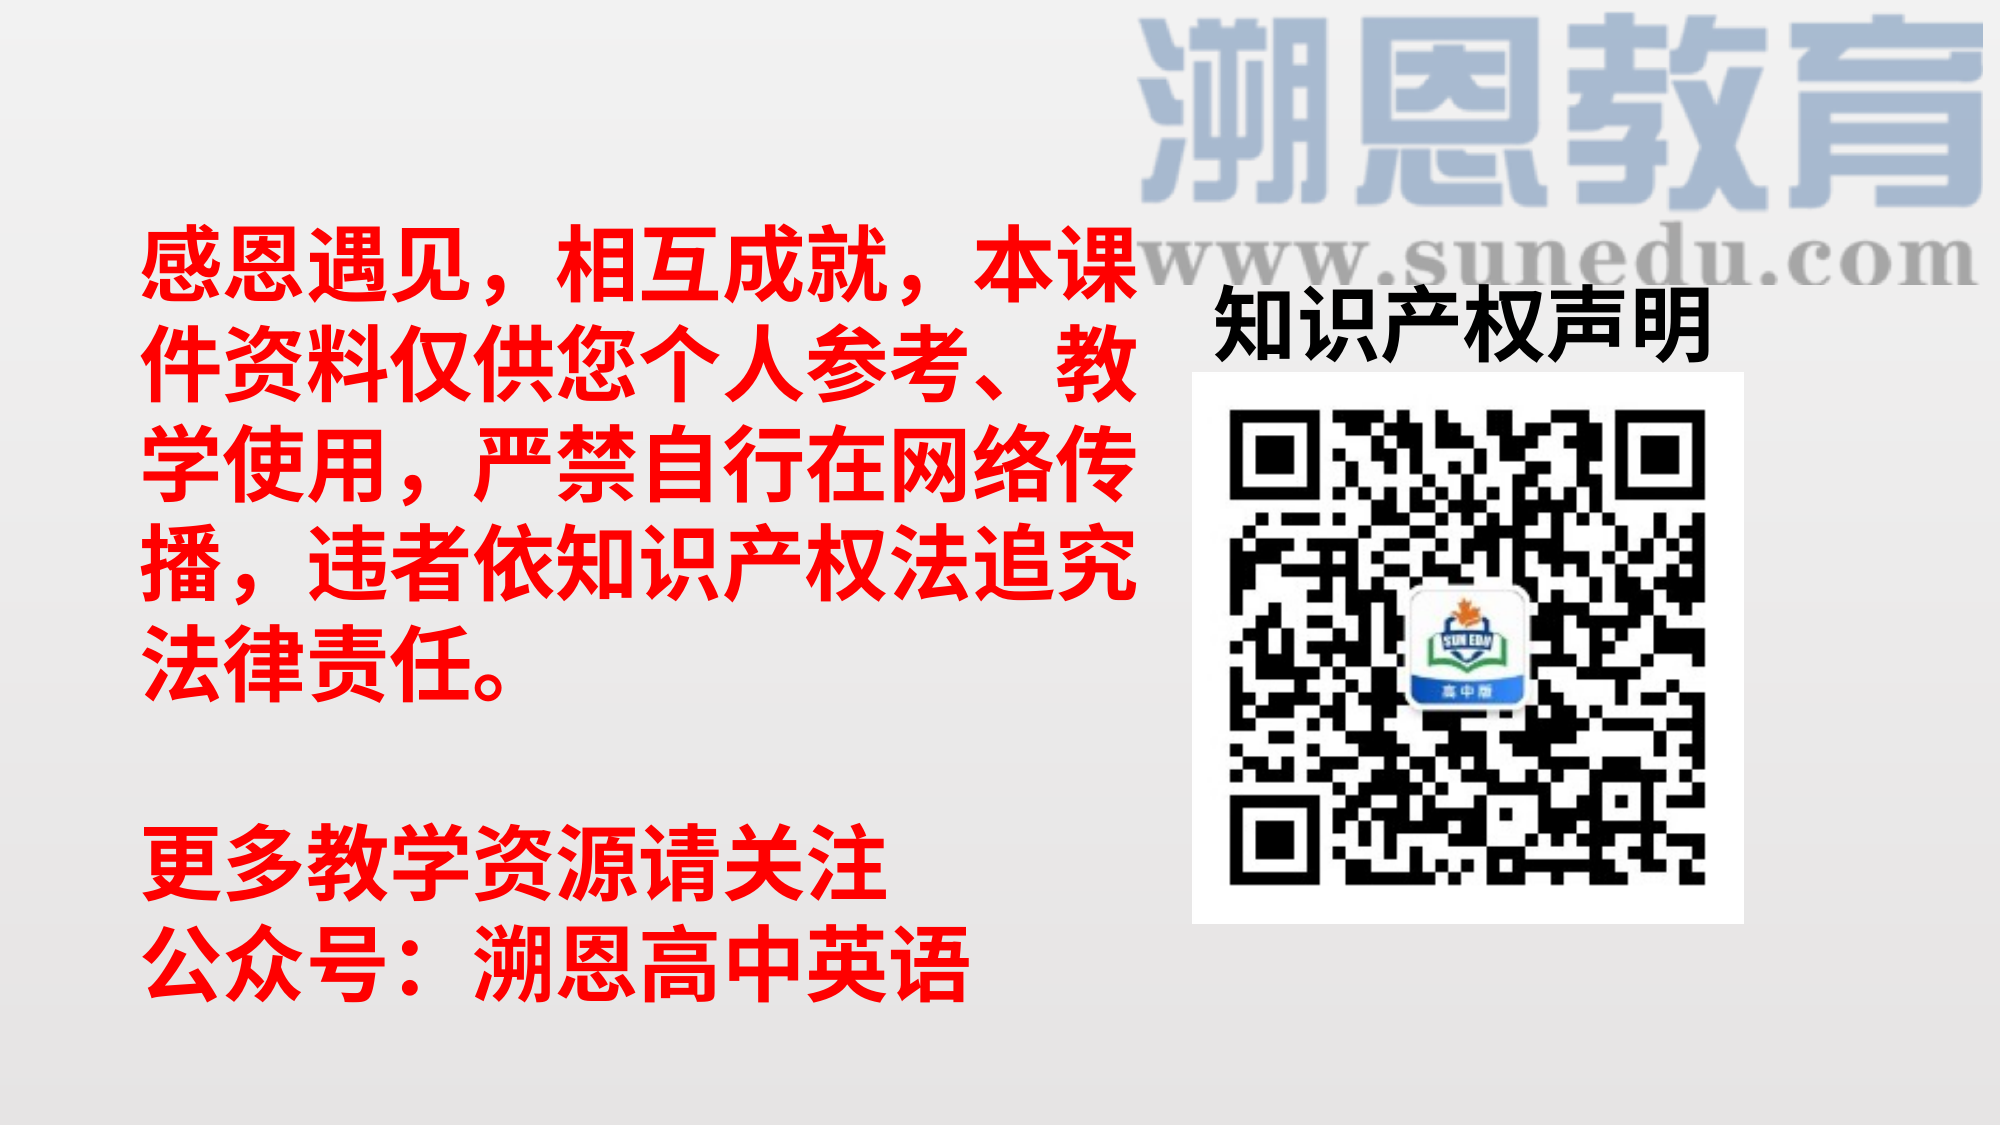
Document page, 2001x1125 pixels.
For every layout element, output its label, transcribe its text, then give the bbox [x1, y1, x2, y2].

picture [1134, 10, 1983, 285]
picture [1192, 372, 1744, 925]
text_box 知识产权声明 [1199, 265, 1791, 380]
text_box 感恩遇见，相互成就，本课件资料仅供您个人参考、教学使用，严禁自行在网络传播，违者依知识产权法追究法律责任。 更多教学资源请关注 公众号：溯恩高中英语 [125, 204, 1198, 1019]
